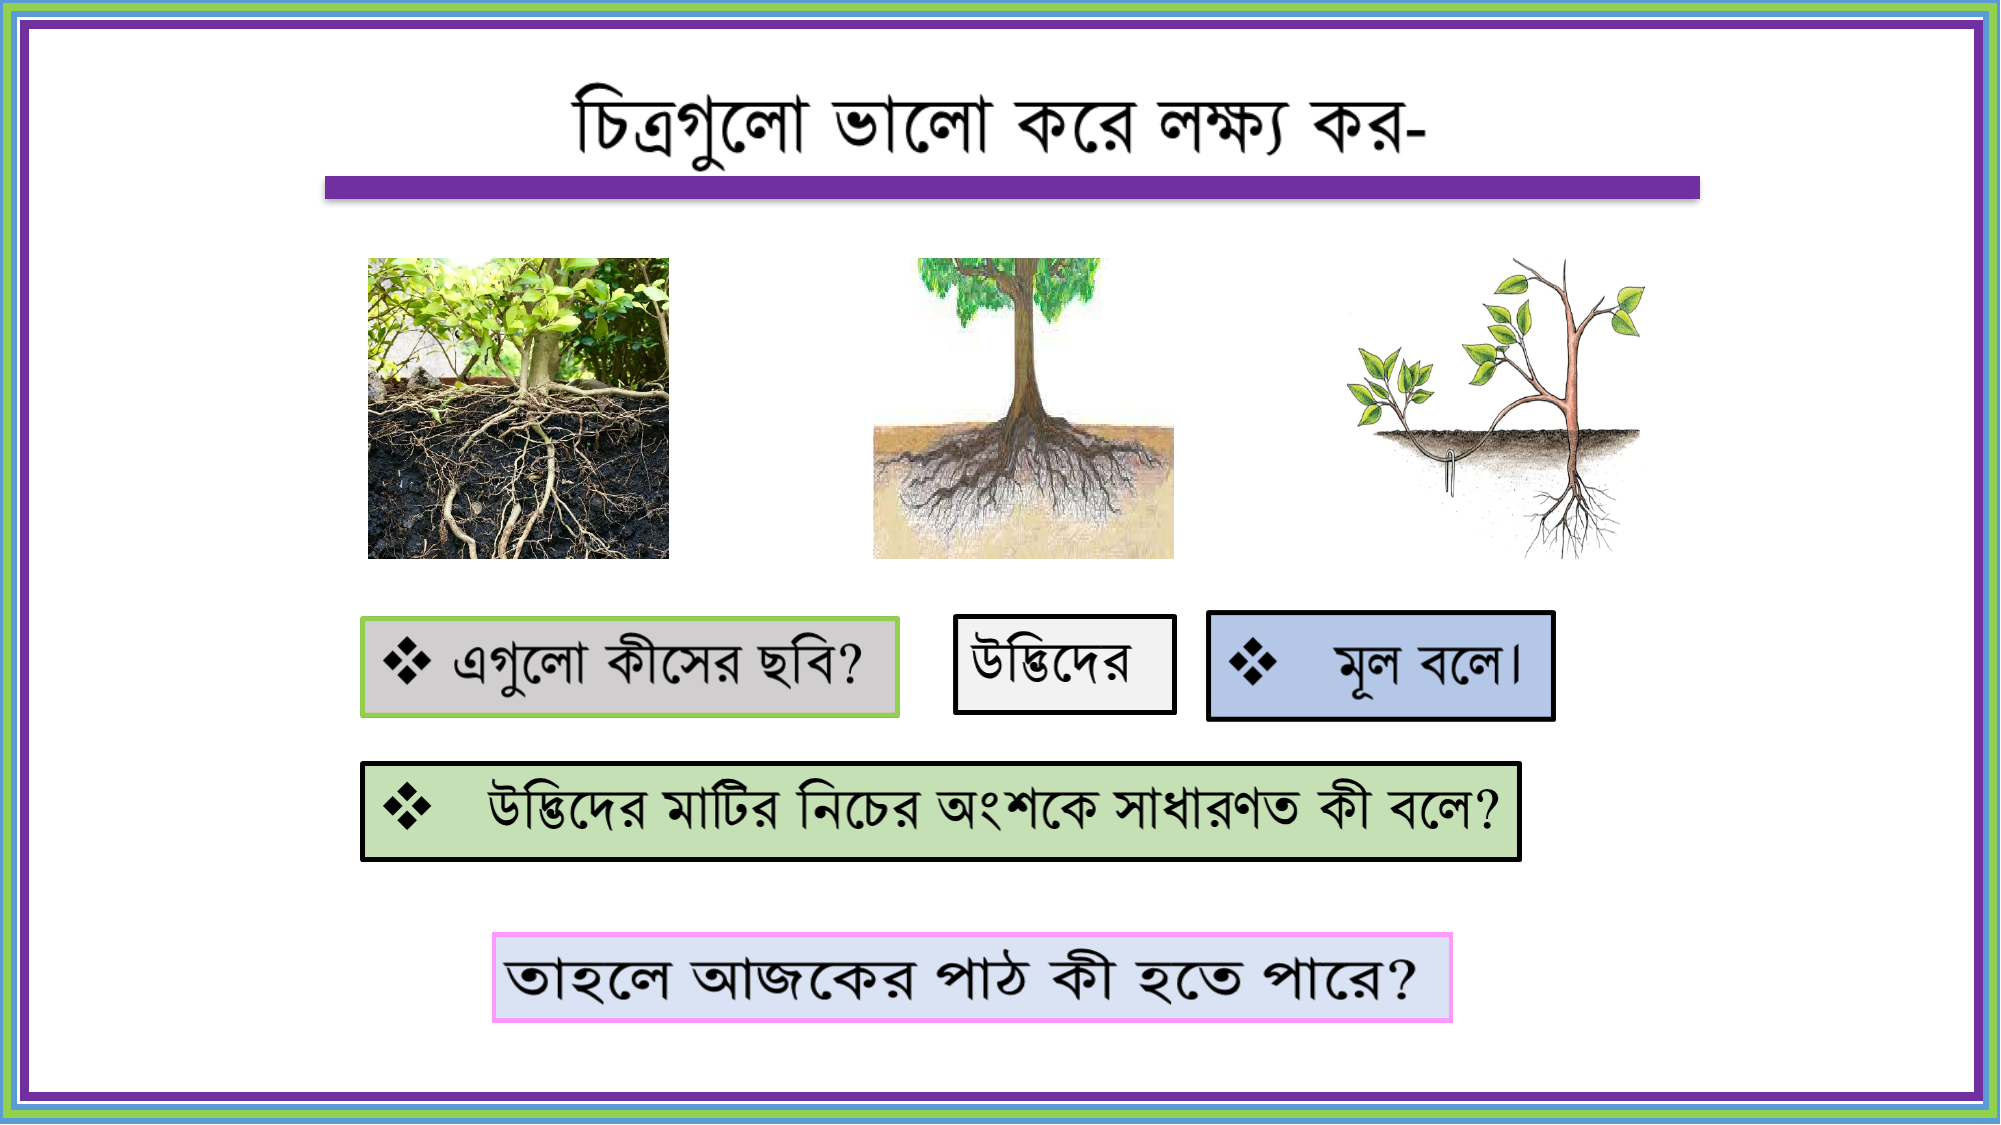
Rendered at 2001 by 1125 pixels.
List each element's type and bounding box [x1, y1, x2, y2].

picture [340, 596, 1570, 891]
picture [516, 45, 1484, 187]
picture [340, 605, 907, 747]
picture [368, 258, 669, 559]
picture [873, 258, 1174, 559]
picture [930, 602, 1177, 745]
picture [516, 188, 1484, 240]
picture [1347, 258, 1648, 559]
text_box [0, 0, 2000, 1121]
text_box [453, 921, 1492, 1063]
